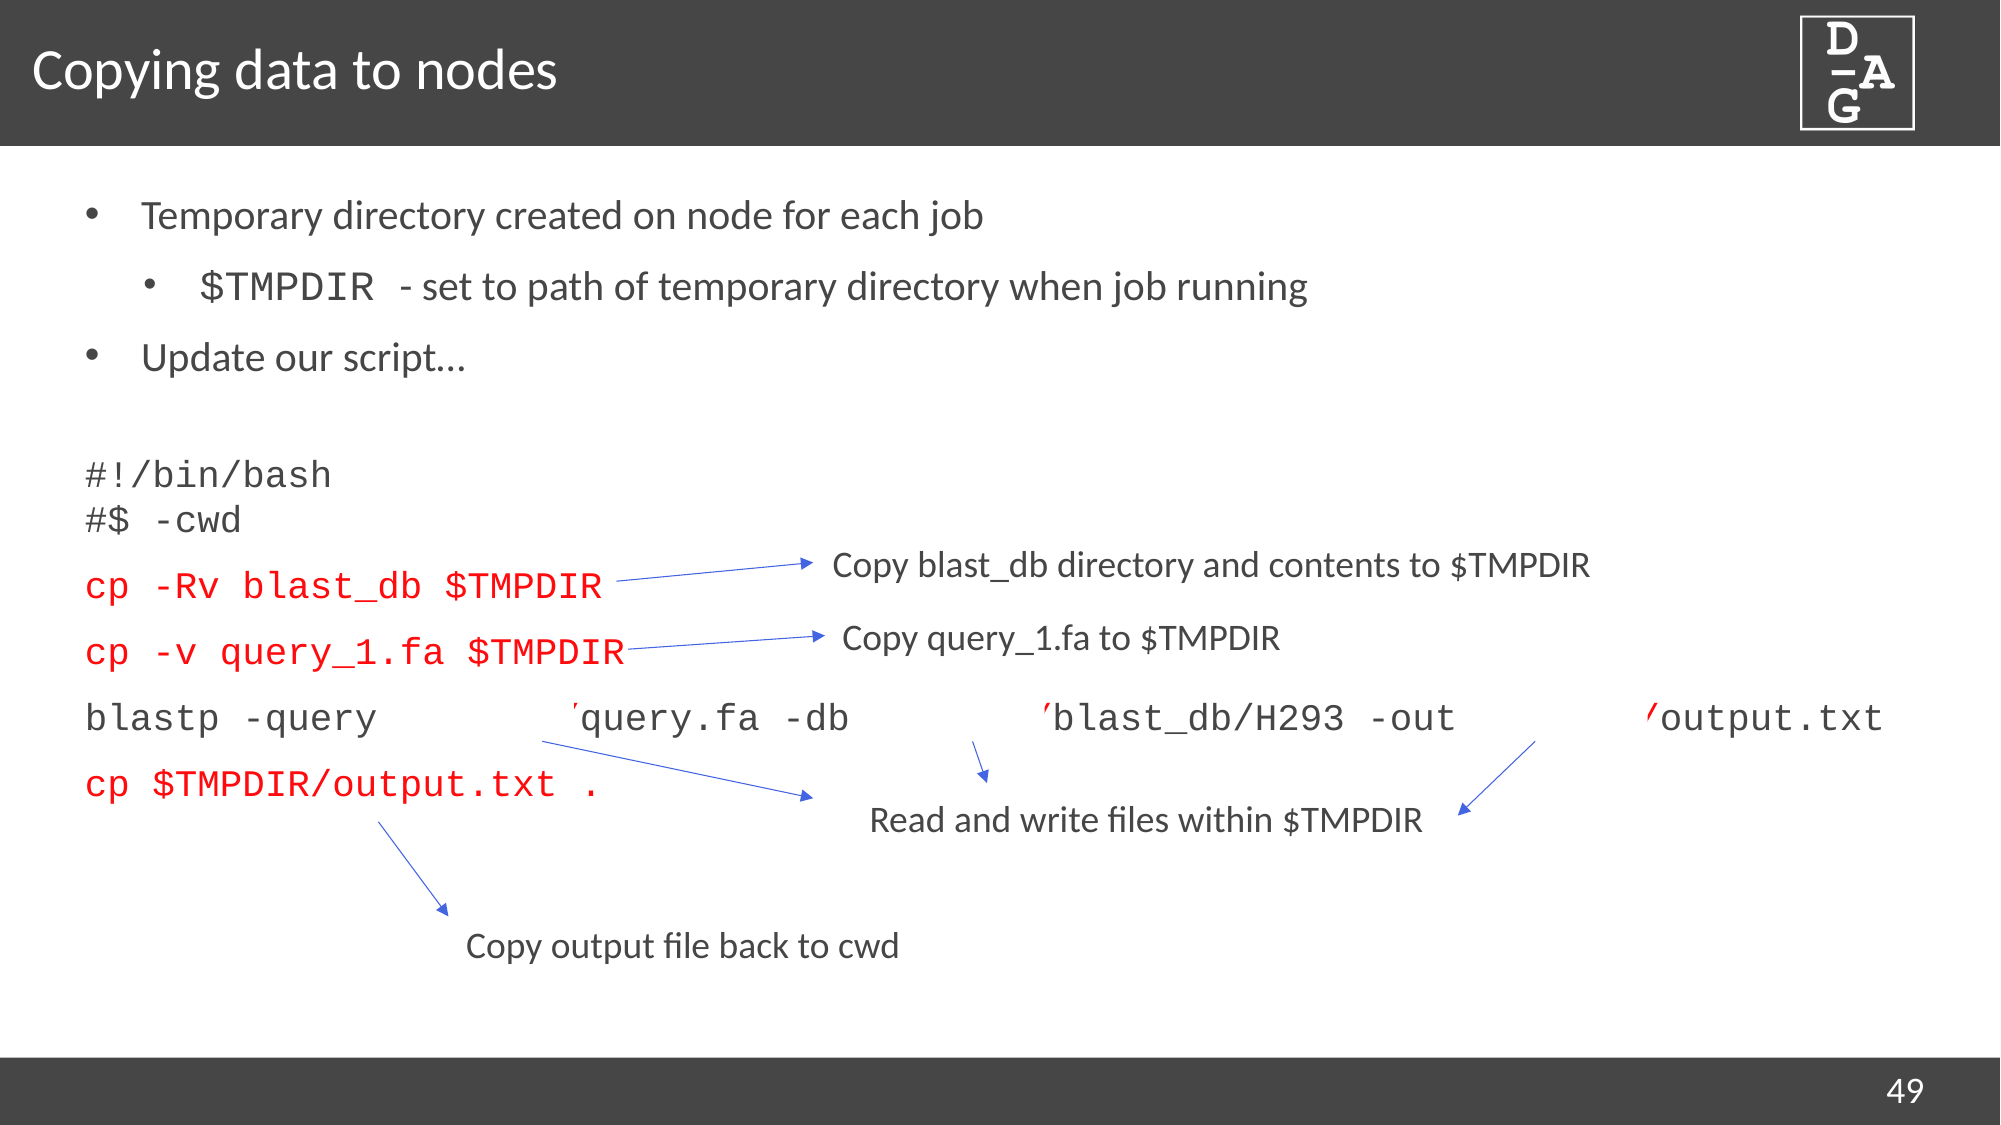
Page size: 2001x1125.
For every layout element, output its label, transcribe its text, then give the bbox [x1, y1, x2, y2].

title Copying data to nodes [32, 24, 1760, 122]
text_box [628, 605, 1299, 666]
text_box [394, 686, 1648, 742]
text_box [616, 532, 1611, 593]
slide_number 49 [1871, 1058, 1978, 1096]
picture [1800, 15, 1916, 131]
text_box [378, 821, 919, 975]
list Temporary directory created on node for each job $TMPDIR - set to path of temporary directory when job running Update our script… #!/bin/bash #$ -cwd cp -Rv blast_db $TMPDIR cp -v query_1.fa $TMPDIR blastp -query $TMPDIR/query.fa -db $TMPDIR/blast_db/H293 -out $TMPDIR/output.txt cp $TMPDIR/output.txt . [84, 180, 1916, 1031]
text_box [542, 742, 1536, 849]
